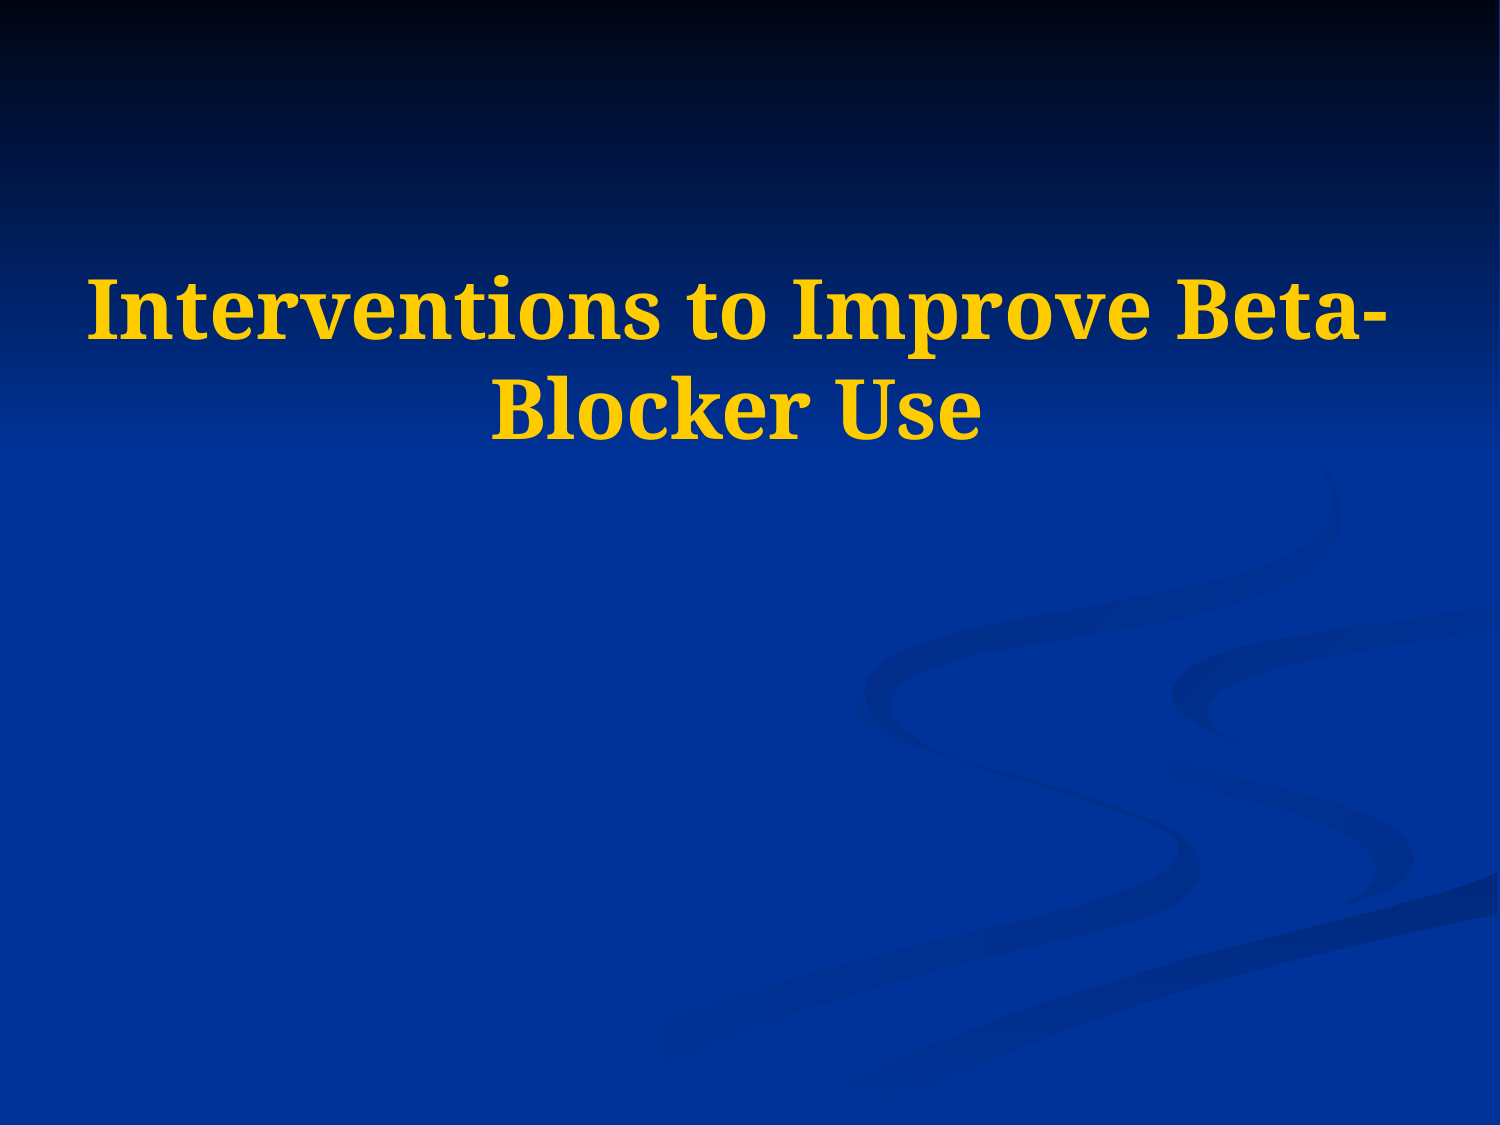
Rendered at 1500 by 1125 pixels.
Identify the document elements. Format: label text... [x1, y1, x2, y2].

title Interventions to Improve Beta-Blocker Use [62, 262, 1413, 451]
